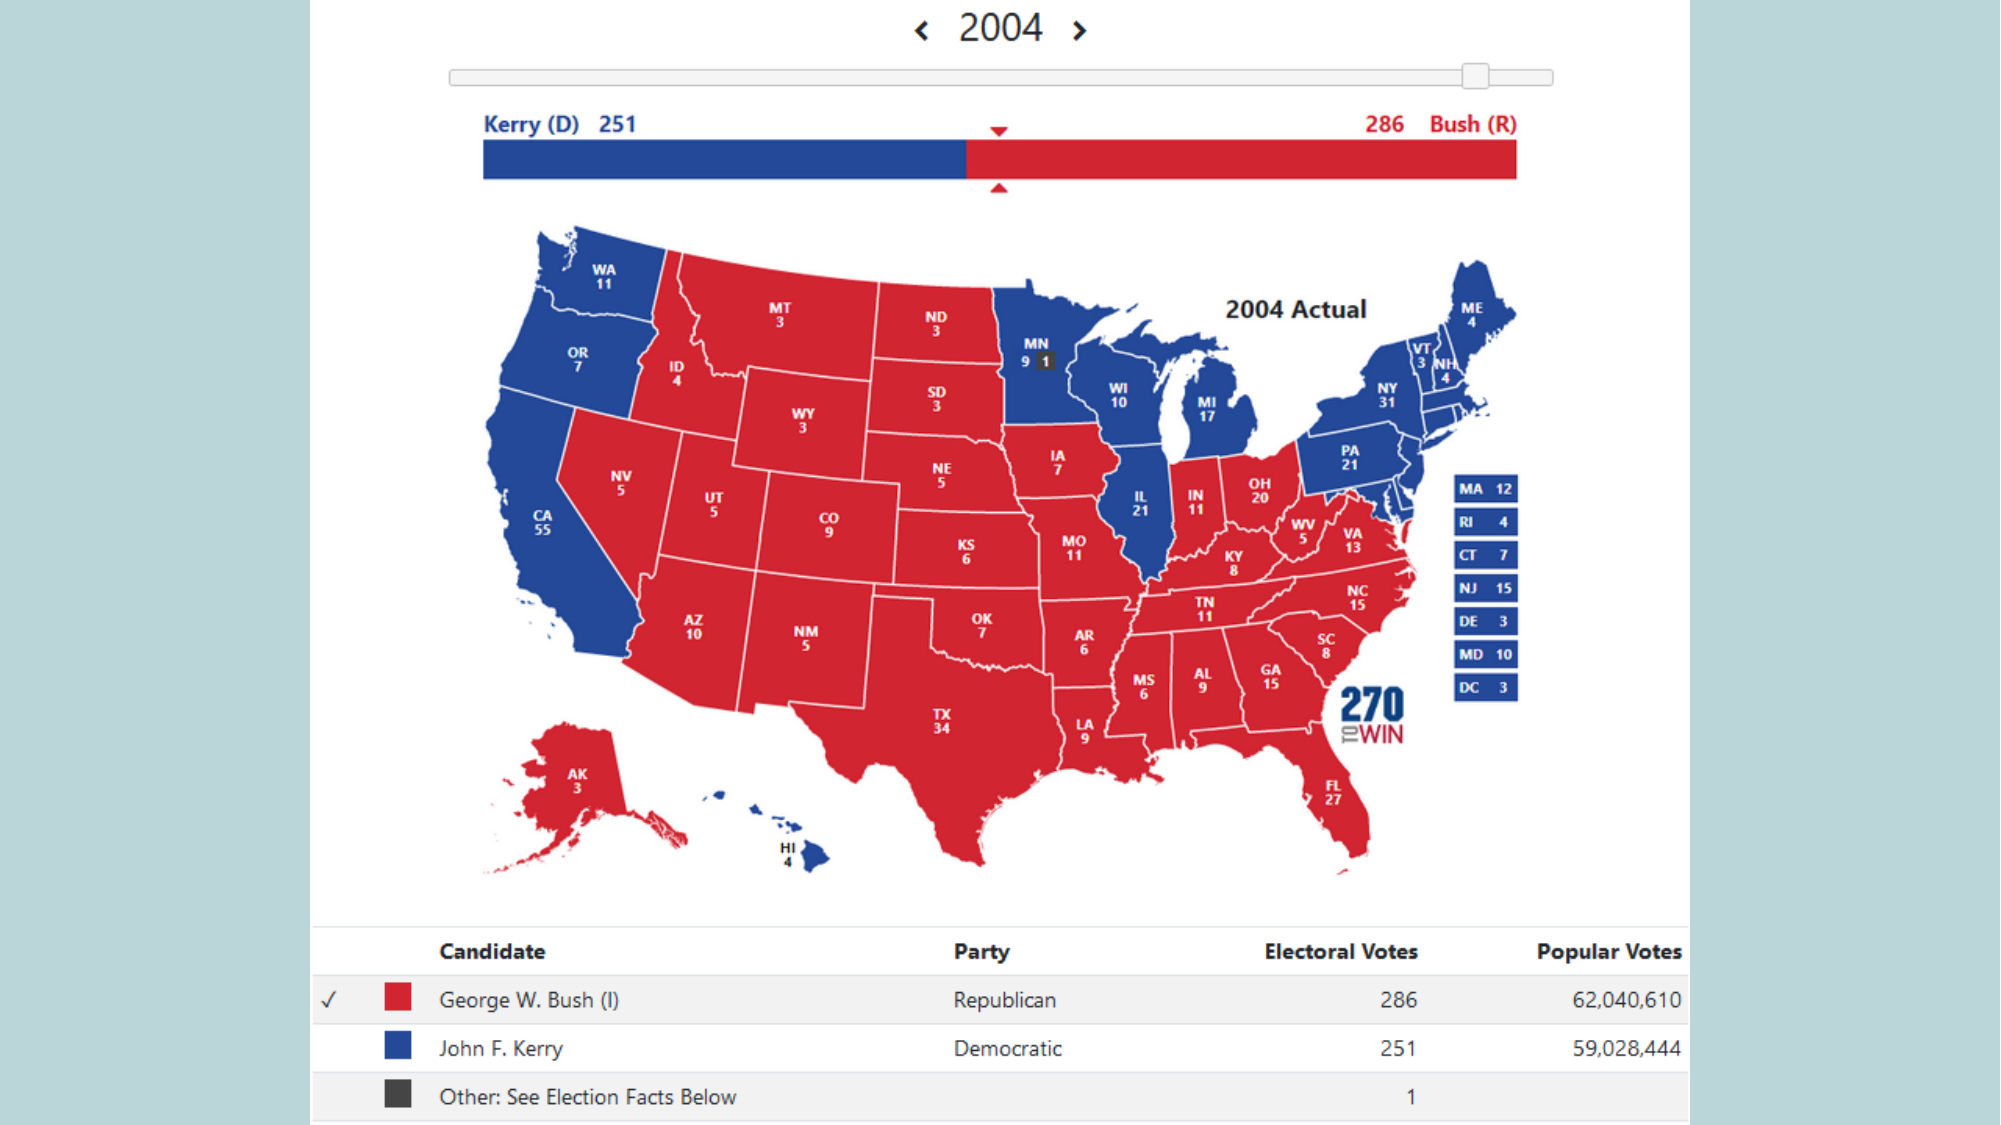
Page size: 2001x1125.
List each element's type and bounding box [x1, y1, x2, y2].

picture [310, 0, 1690, 1125]
